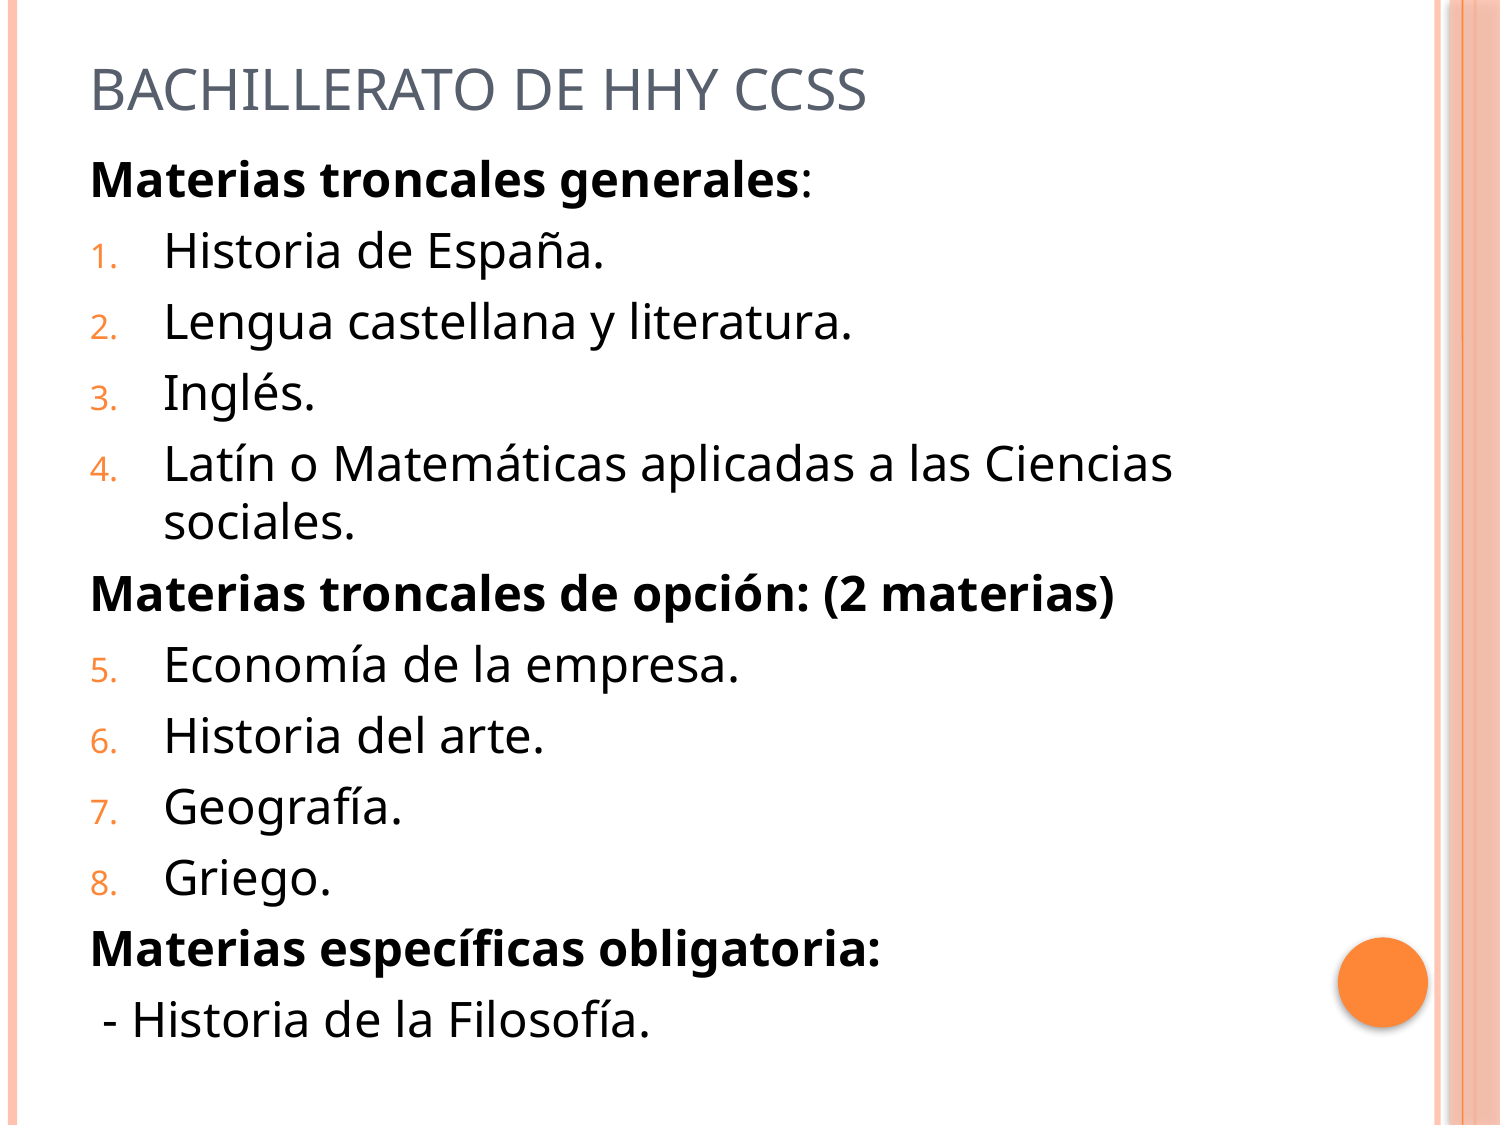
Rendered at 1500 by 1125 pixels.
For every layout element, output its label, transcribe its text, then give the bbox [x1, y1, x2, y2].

list Materias troncales generales: Historia de España. Lengua castellana y literatura. Inglés. Latín o Matemáticas aplicadas a las Ciencias sociales. Materias troncales de opción: (2 materias) Economía de la empresa. Historia del arte. Geografía. Griego. Materias específicas obligatoria: - Historia de la Filosofía. [75, 140, 1300, 1062]
title Bachillerato de HHy CCSS [75, 45, 1300, 129]
